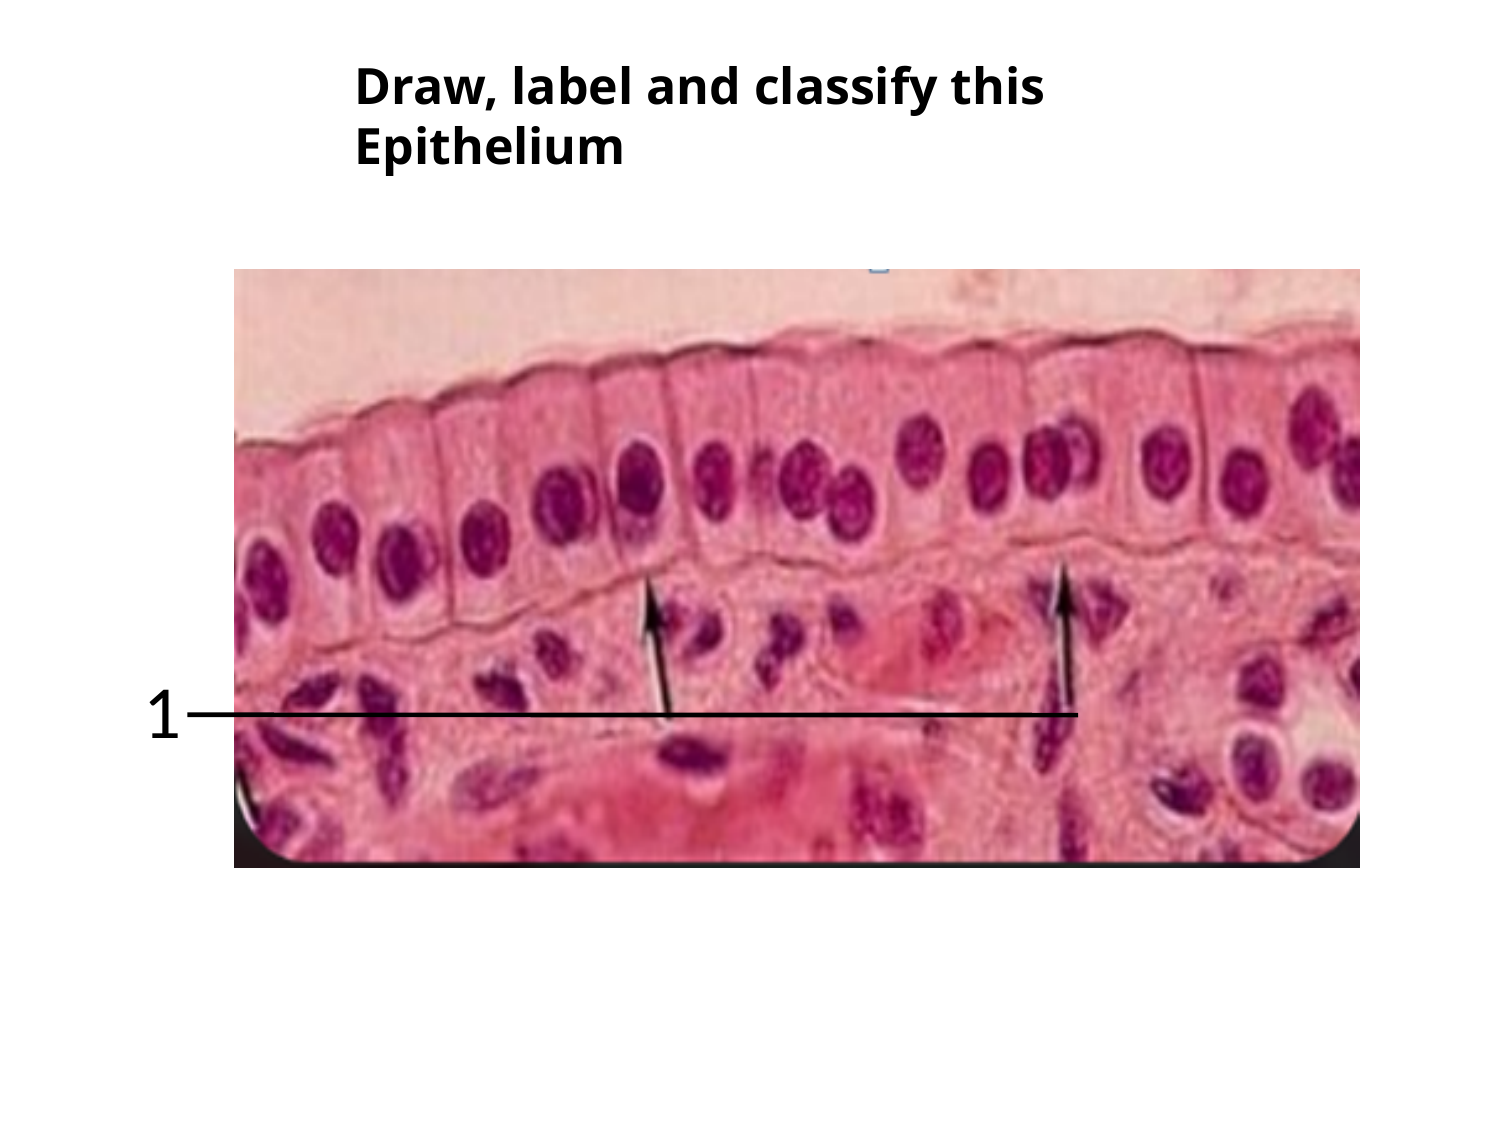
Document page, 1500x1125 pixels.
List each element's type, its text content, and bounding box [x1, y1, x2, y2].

text_box Draw, label and classify this Epithelium [339, 46, 1231, 182]
text_box 1 [128, 656, 229, 761]
picture [234, 269, 1360, 868]
